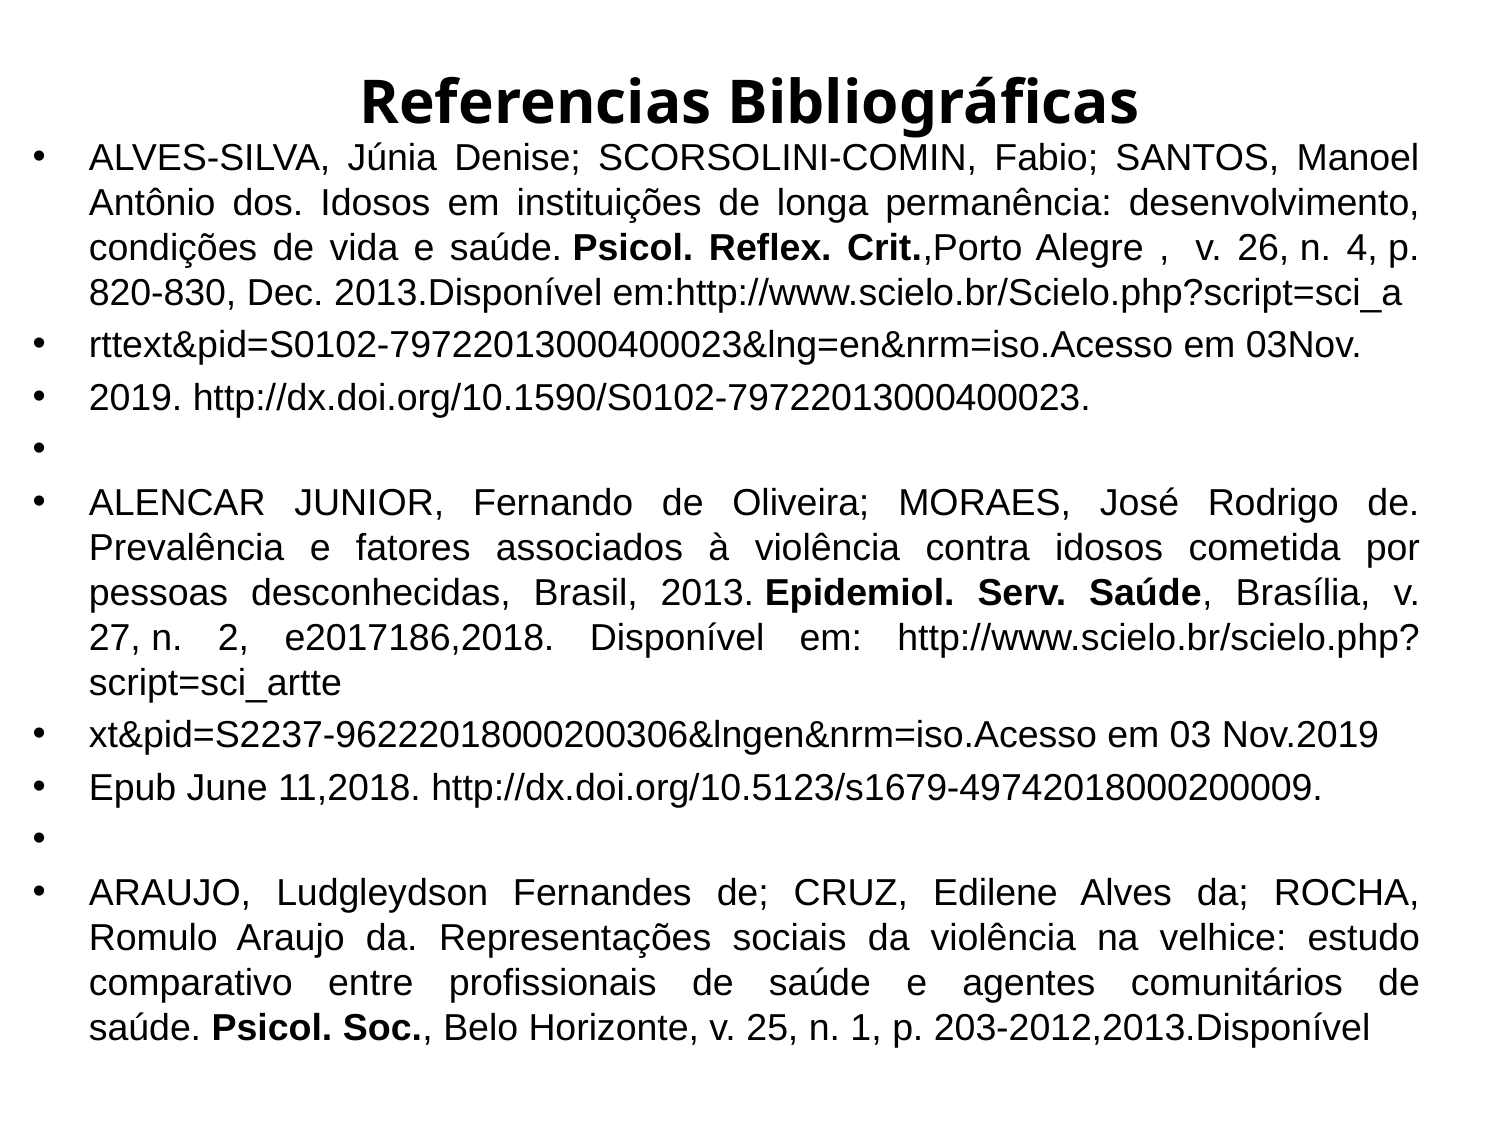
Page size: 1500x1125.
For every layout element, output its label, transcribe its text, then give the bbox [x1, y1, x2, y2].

list ALVES-SILVA, Júnia Denise; SCORSOLINI-COMIN, Fabio; SANTOS, Manoel Antônio dos. Idosos em instituições de longa permanência: desenvolvimento, condições de vida e saúde. Psicol. Reflex. Crit.,Porto Alegre , v. 26, n. 4, p. 820-830, Dec. 2013.Disponível em:http://www.scielo.br/Scielo.php?script=sci_a rttext&pid=S0102-79722013000400023&lng=en&nrm=iso.Acesso em 03Nov. 2019. http://dx.doi.org/10.1590/S0102-79722013000400023. ALENCAR JUNIOR, Fernando de Oliveira; MORAES, José Rodrigo de. Prevalência e fatores associados à violência contra idosos cometida por pessoas desconhecidas, Brasil, 2013. Epidemiol. Serv. Saúde, Brasília, v. 27, n. 2, e2017186,2018. Disponível em: http://www.scielo.br/scielo.php?script=sci_artte xt&pid=S2237-96222018000200306&lngen&nrm=iso.Acesso em 03 Nov.2019 Epub June 11,2018. http://dx.doi.org/10.5123/s1679-49742018000200009. ARAUJO, Ludgleydson Fernandes de; CRUZ, Edilene Alves da; ROCHA, Romulo Araujo da. Representações sociais da violência na velhice: estudo comparativo entre profissionais de saúde e agentes comunitários de saúde. Psicol. Soc., Belo Horizonte, v. 25, n. 1, p. 203-2012,2013.Disponível [17, 125, 1436, 1047]
title Referencias Bibliográficas [76, 54, 1439, 290]
